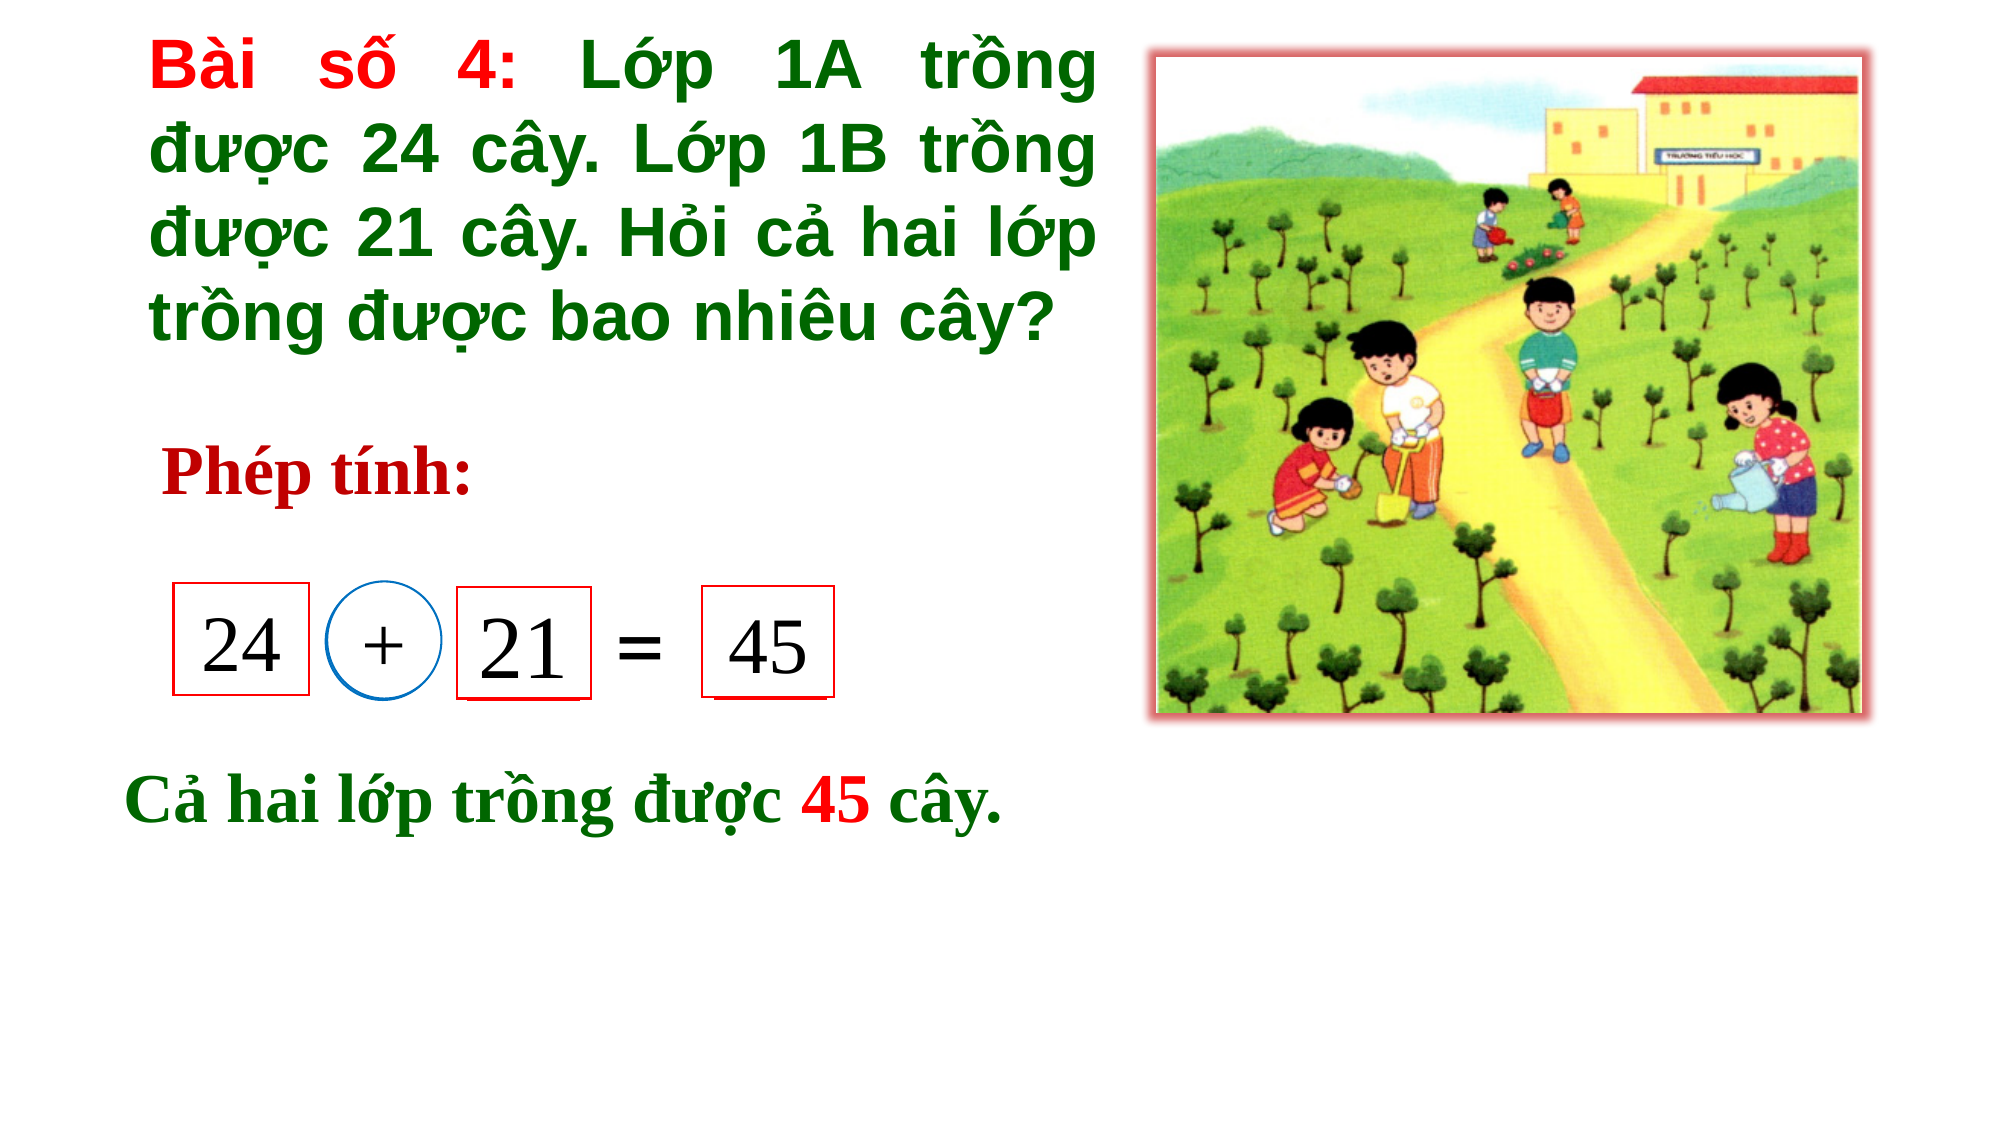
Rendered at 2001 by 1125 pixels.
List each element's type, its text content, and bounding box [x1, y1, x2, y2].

text_box + [326, 580, 443, 700]
text_box Phép tính: [146, 417, 490, 516]
text_box 21 [456, 586, 592, 700]
picture [1156, 57, 1862, 713]
text_box = [600, 572, 681, 708]
text_box Cả hai lớp trồng được 45 cây. [108, 745, 1054, 845]
text_box 24 [172, 582, 310, 696]
text_box 45 [701, 585, 835, 698]
text_box Bài số 4: Lớp 1A trồng được 24 cây. Lớp 1B trồng được 21 cây. Hỏi cả hai lớp trồng được bao nhiêu cây? [134, 10, 1115, 362]
